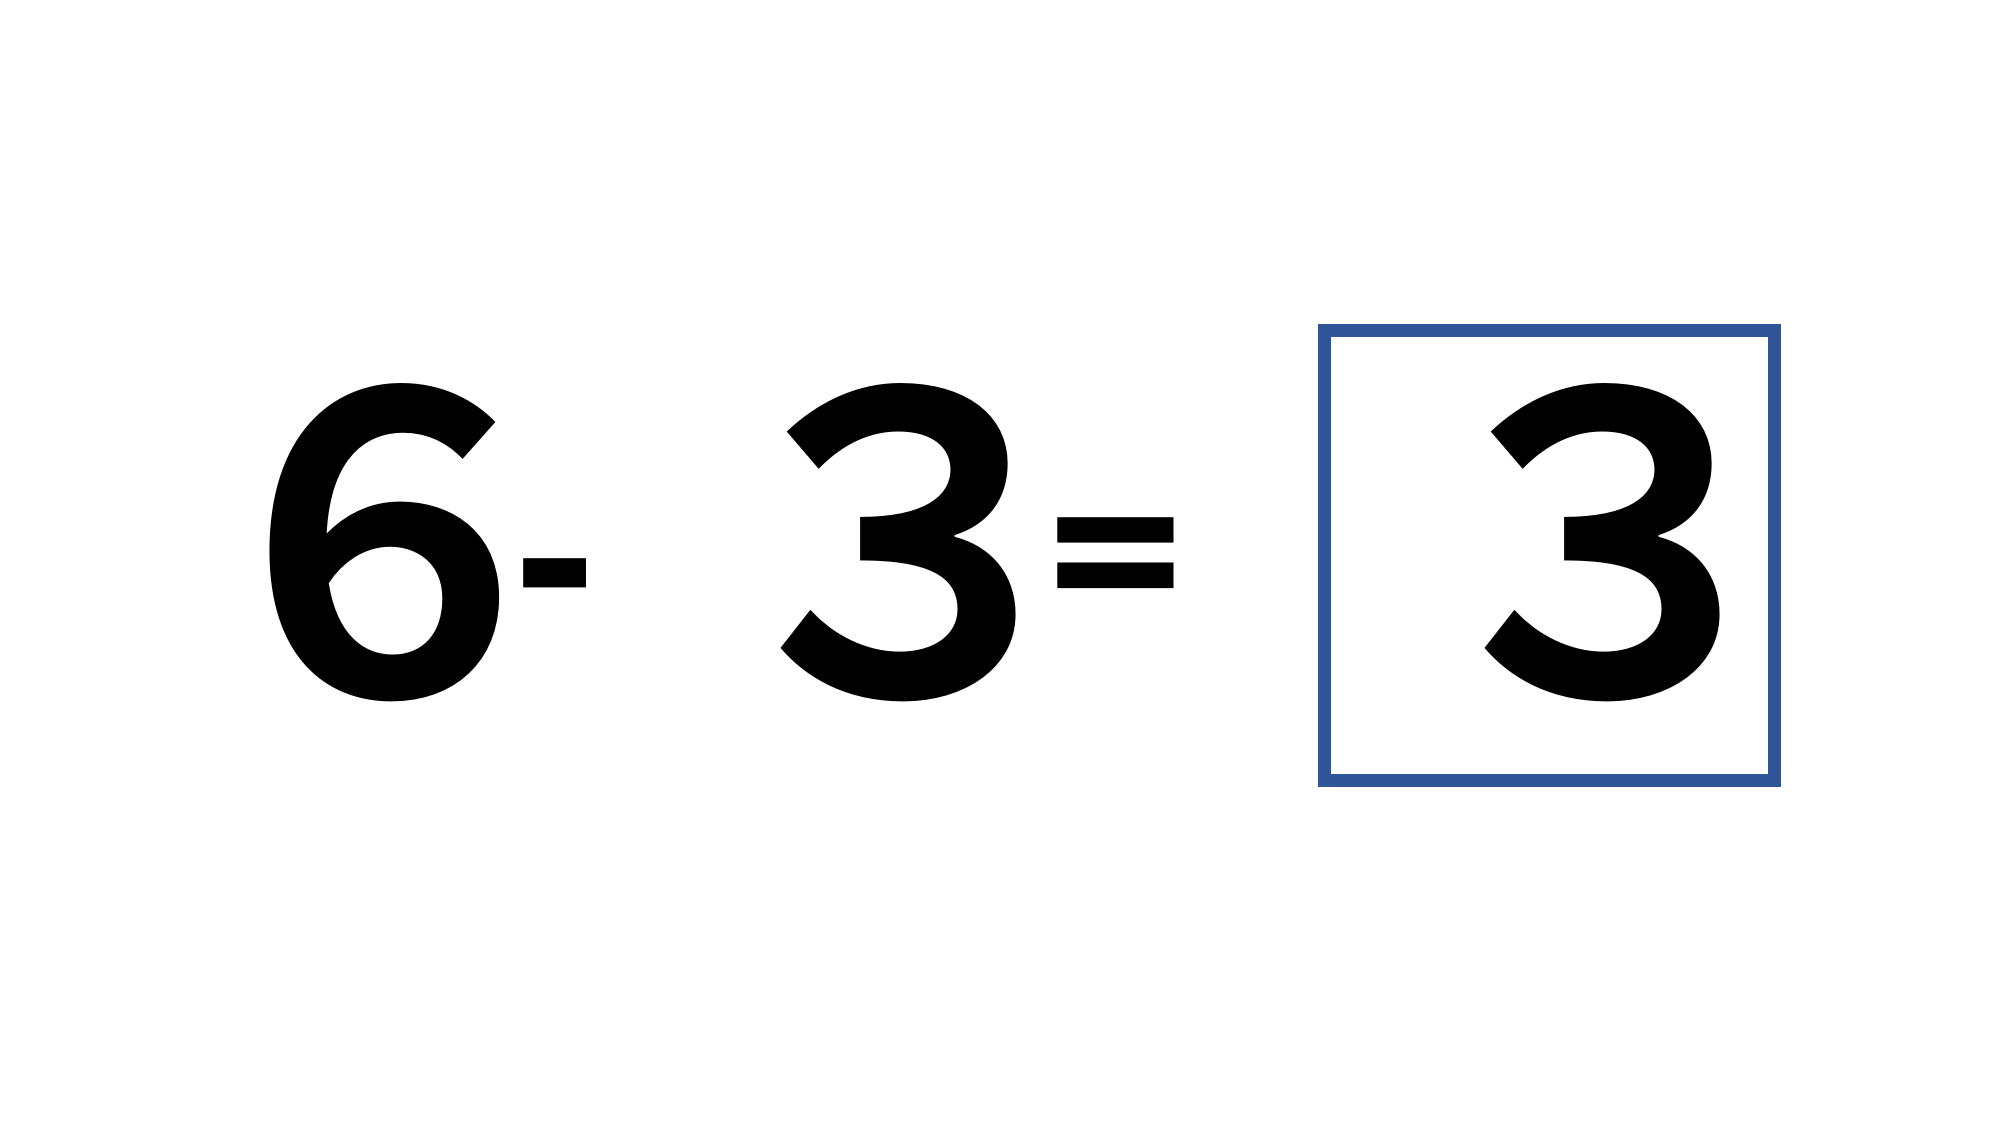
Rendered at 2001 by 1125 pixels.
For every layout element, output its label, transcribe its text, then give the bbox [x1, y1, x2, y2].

text_box [1711, 329, 1776, 781]
text_box - [502, 390, 668, 694]
text_box ３ [683, 274, 1016, 792]
text_box ３ [1388, 274, 1711, 792]
text_box = [1032, 390, 1226, 729]
text_box ６ [162, 274, 486, 792]
text_box [1324, 329, 1388, 781]
